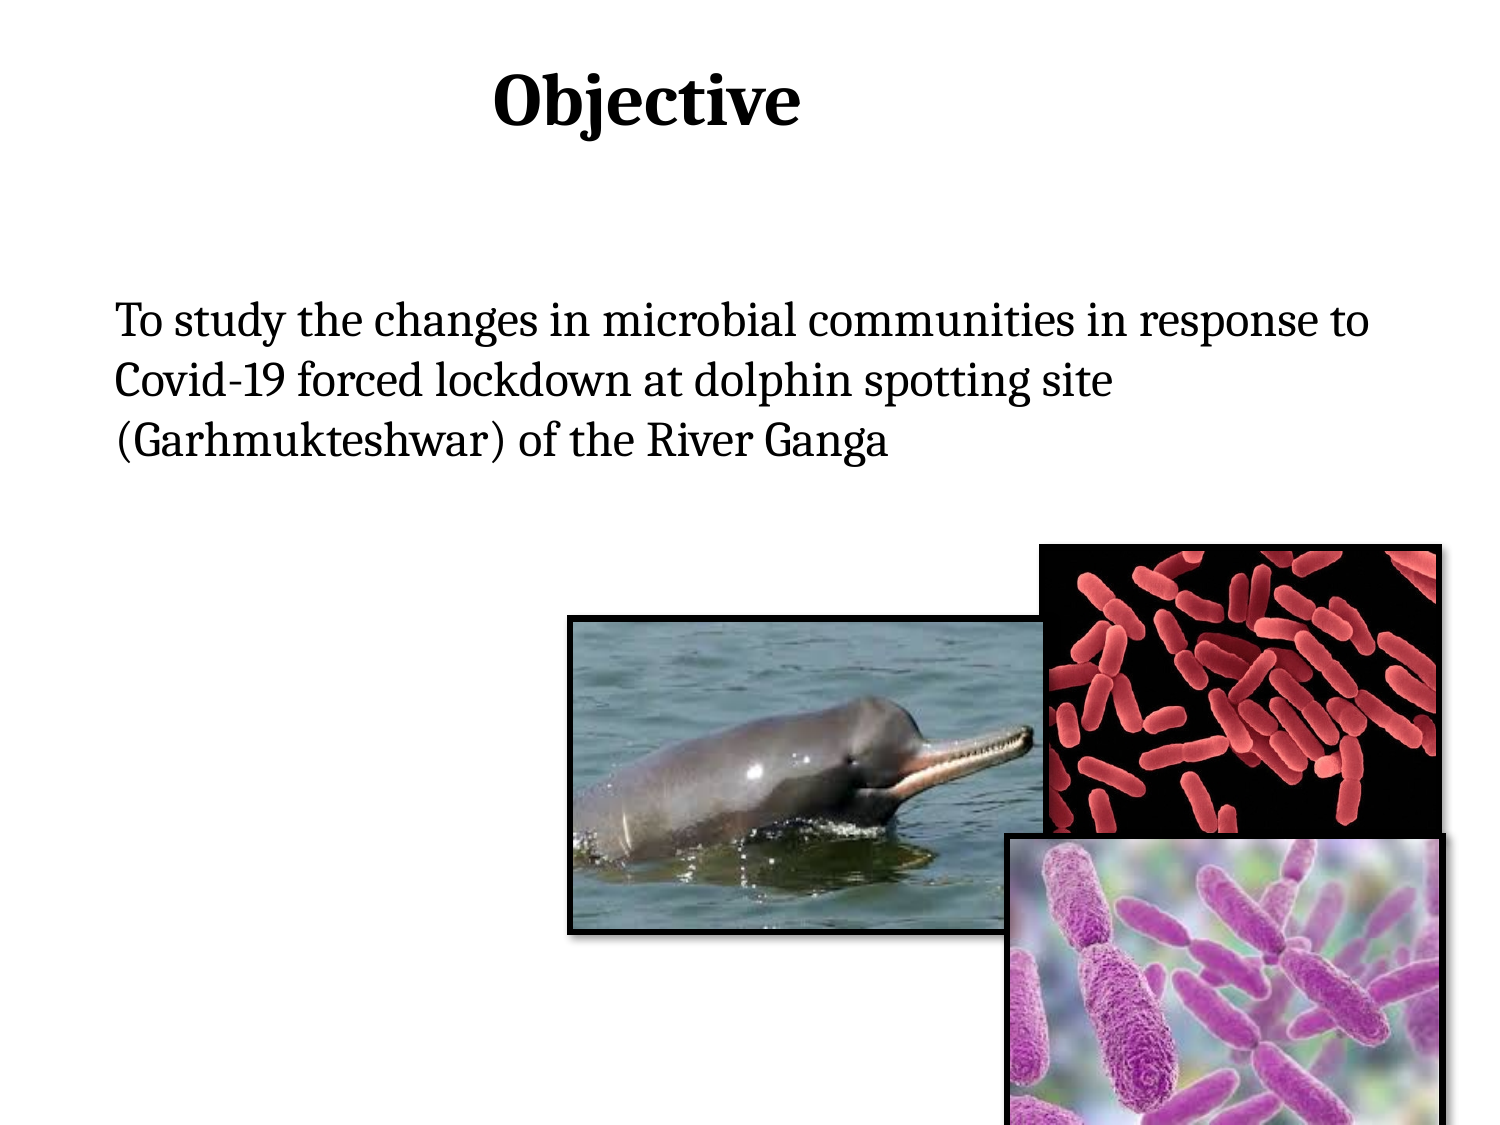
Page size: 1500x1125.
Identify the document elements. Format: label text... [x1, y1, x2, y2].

picture [1045, 550, 1437, 835]
text_box To study the changes in microbial communities in response to Covid-19 forced lockdown at dolphin spotting site (Garhmukteshwar) of the River Ganga [100, 278, 1500, 534]
text_box Objective [478, 42, 975, 148]
picture [572, 621, 1440, 1125]
